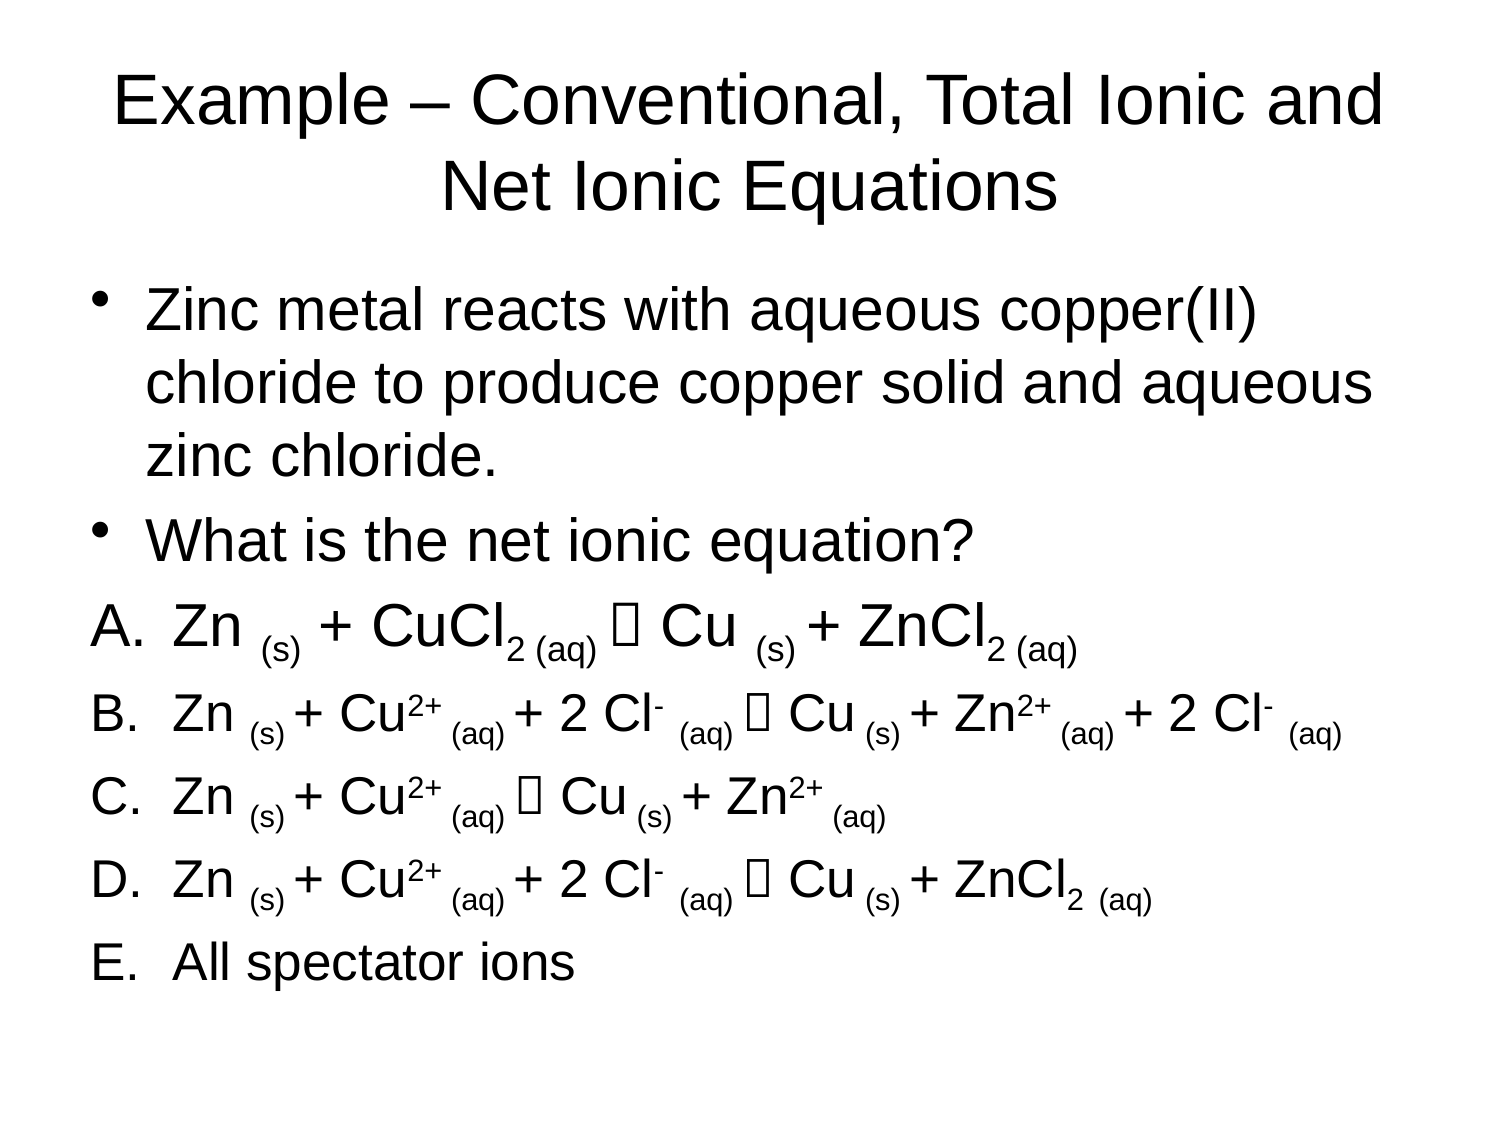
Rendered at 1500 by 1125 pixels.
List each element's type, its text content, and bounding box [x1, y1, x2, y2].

title Example – Conventional, Total Ionic and Net Ionic Equations [74, 44, 1426, 233]
list Zinc metal reacts with aqueous copper(II) chloride to produce copper solid and aqueous zinc chloride. What is the net ionic equation? Zn (s) + CuCl2 (aq)  Cu (s) + ZnCl2 (aq) Zn (s) + Cu2+ (aq) + 2 Cl- (aq)  Cu (s) + Zn2+ (aq) + 2 Cl- (aq) Zn (s) + Cu2+ (aq)  Cu (s) + Zn2+ (aq) Zn (s) + Cu2+ (aq) + 2 Cl- (aq)  Cu (s) + ZnCl2 (aq) All spectator ions [74, 262, 1500, 1006]
